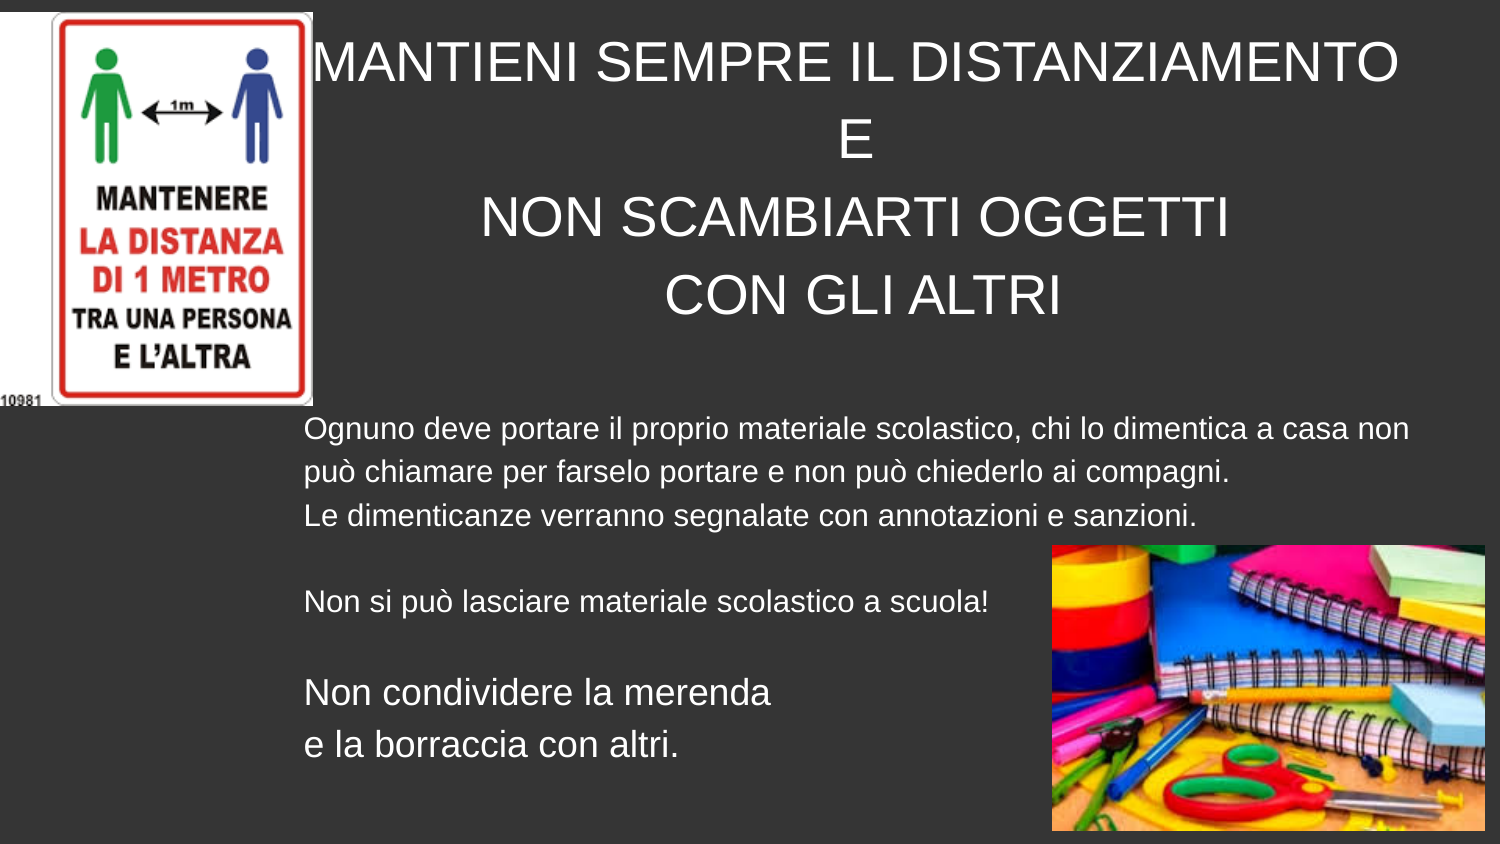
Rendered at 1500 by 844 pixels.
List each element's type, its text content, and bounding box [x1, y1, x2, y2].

picture [0, 11, 313, 407]
title MANTIENI SEMPRE IL DISTANZIAMENTO E NON SCAMBIARTI OGGETTI CON GLI ALTRI Ognuno deve portare il proprio materiale scolastico, chi lo dimentica a casa non può chiamare per farselo portare e non può chiederlo ai compagni. Le dimenticanze verranno segnalate con annotazioni e sanzioni. Non si può lasciare materiale scolastico a scuola! Non condividere la merenda e la borraccia con altri. [213, 0, 1440, 630]
picture [1051, 545, 1486, 831]
